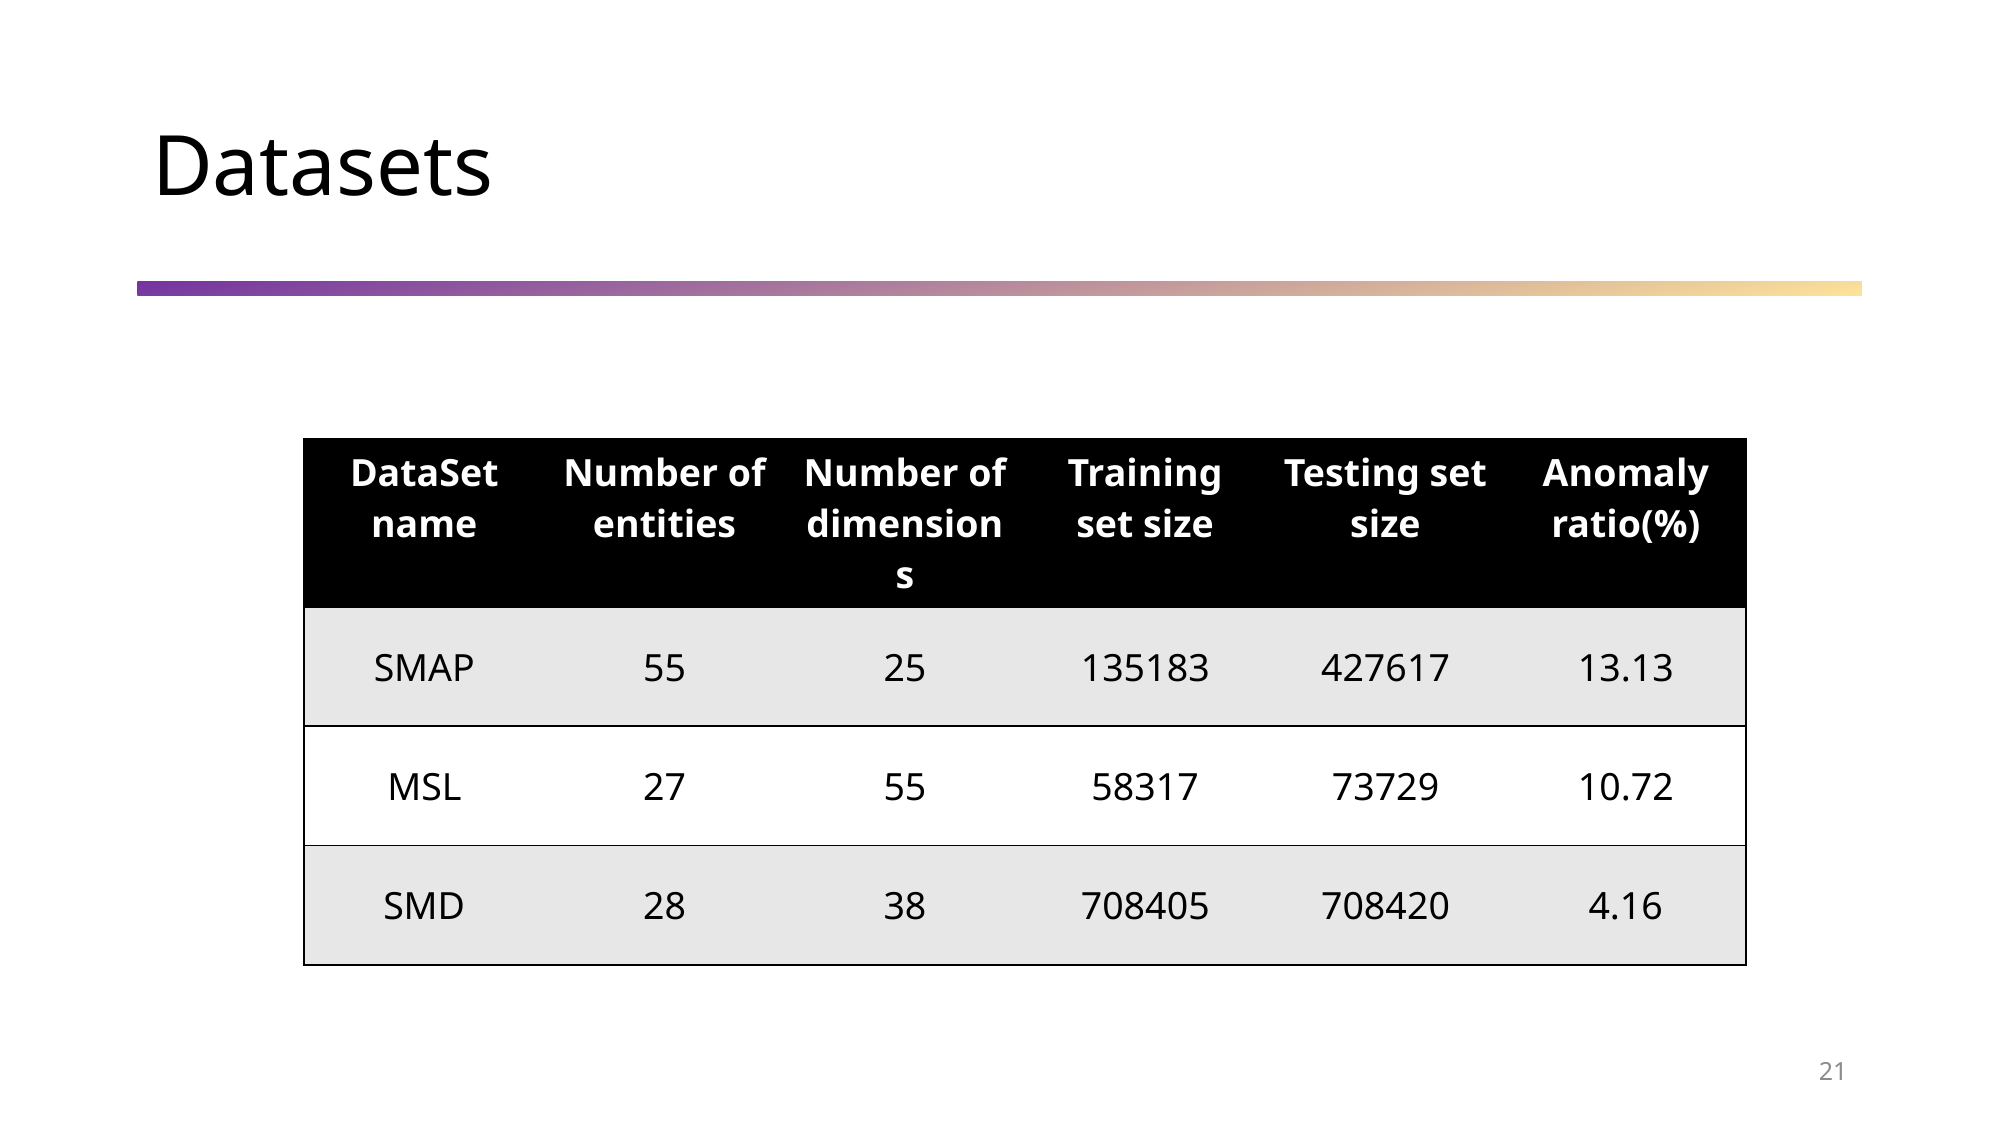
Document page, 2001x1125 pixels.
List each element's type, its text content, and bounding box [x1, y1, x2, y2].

table_header Testing set size [1265, 440, 1506, 606]
table_cell 4.16 [1506, 846, 1745, 964]
table_cell SMAP [305, 608, 544, 725]
table_cell 708420 [1265, 846, 1506, 964]
table_cell 27 [544, 727, 785, 845]
table_cell 55 [785, 727, 1025, 845]
table_cell 55 [544, 608, 785, 725]
table_cell MSL [305, 727, 544, 845]
table_cell 427617 [1265, 608, 1506, 725]
table_header Number of dimensions [785, 440, 1025, 606]
text_box Datasets [137, 59, 1863, 278]
table_cell SMD [305, 846, 544, 964]
table_cell 135183 [1025, 608, 1265, 725]
table_header Number of entities [544, 440, 785, 606]
table_cell 58317 [1025, 727, 1265, 845]
table_header Anomaly ratio(%) [1506, 440, 1745, 606]
table_cell 25 [785, 608, 1025, 725]
table_header DataSet name [305, 440, 544, 606]
table_cell 28 [544, 846, 785, 964]
table_header Training set size [1025, 440, 1265, 606]
table_cell 708405 [1025, 846, 1265, 964]
table_cell 38 [785, 846, 1025, 964]
text_box [136, 280, 1863, 296]
slide_number 21 [1412, 1042, 1863, 1103]
table_cell 10.72 [1506, 727, 1745, 845]
table_cell 13.13 [1506, 608, 1745, 725]
table_cell 73729 [1265, 727, 1506, 845]
